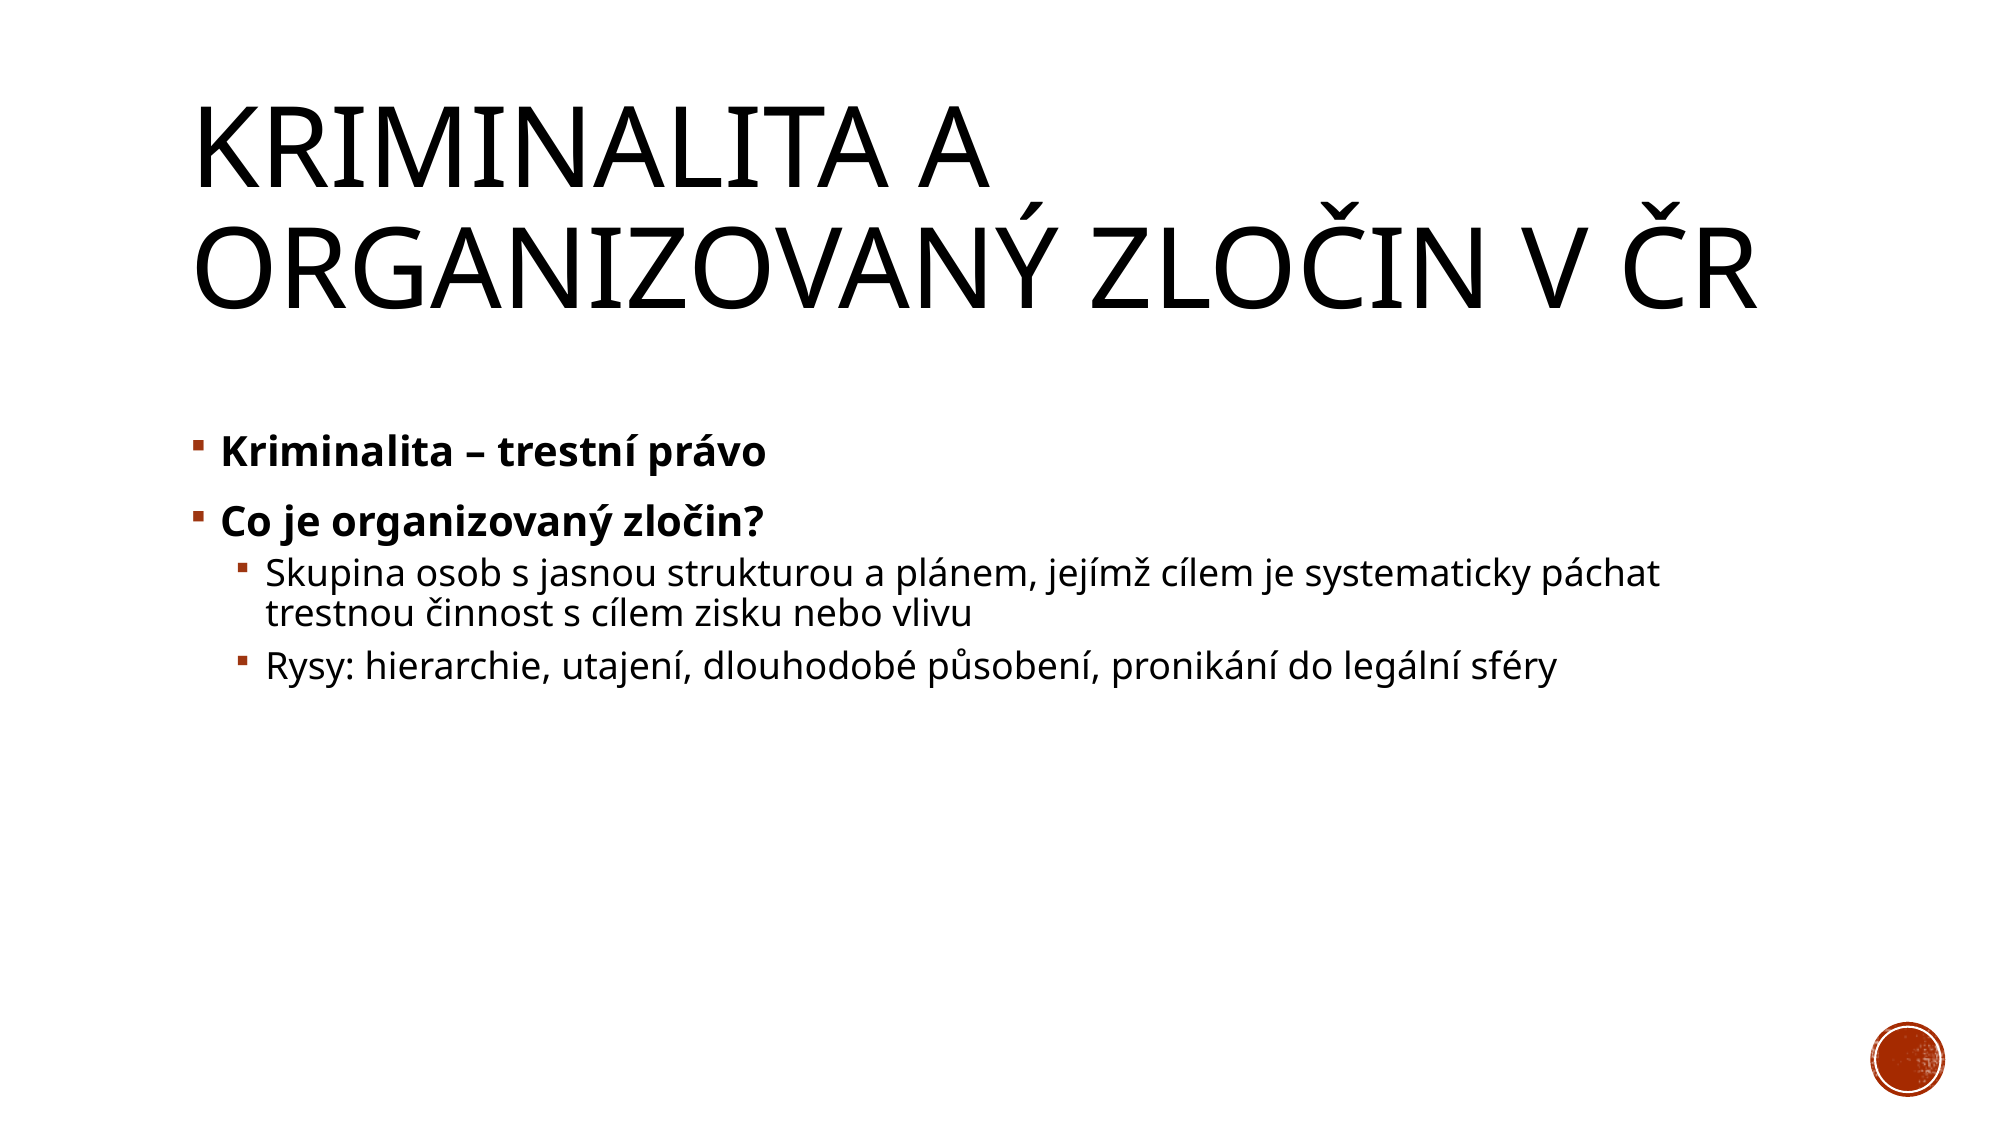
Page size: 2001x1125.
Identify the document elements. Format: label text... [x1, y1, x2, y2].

list Kriminalita – trestní právo Co je organizovaný zločin? Skupina osob s jasnou strukturou a plánem, jejímž cílem je systematicky páchat trestnou činnost s cílem zisku nebo vlivu Rysy: hierarchie, utajení, dlouhodobé působení, pronikání do legální sféry [175, 348, 1826, 1082]
title KRIMINALITA A ORGANIZOVANÝ ZLOČIN V ČR [175, 79, 1826, 344]
